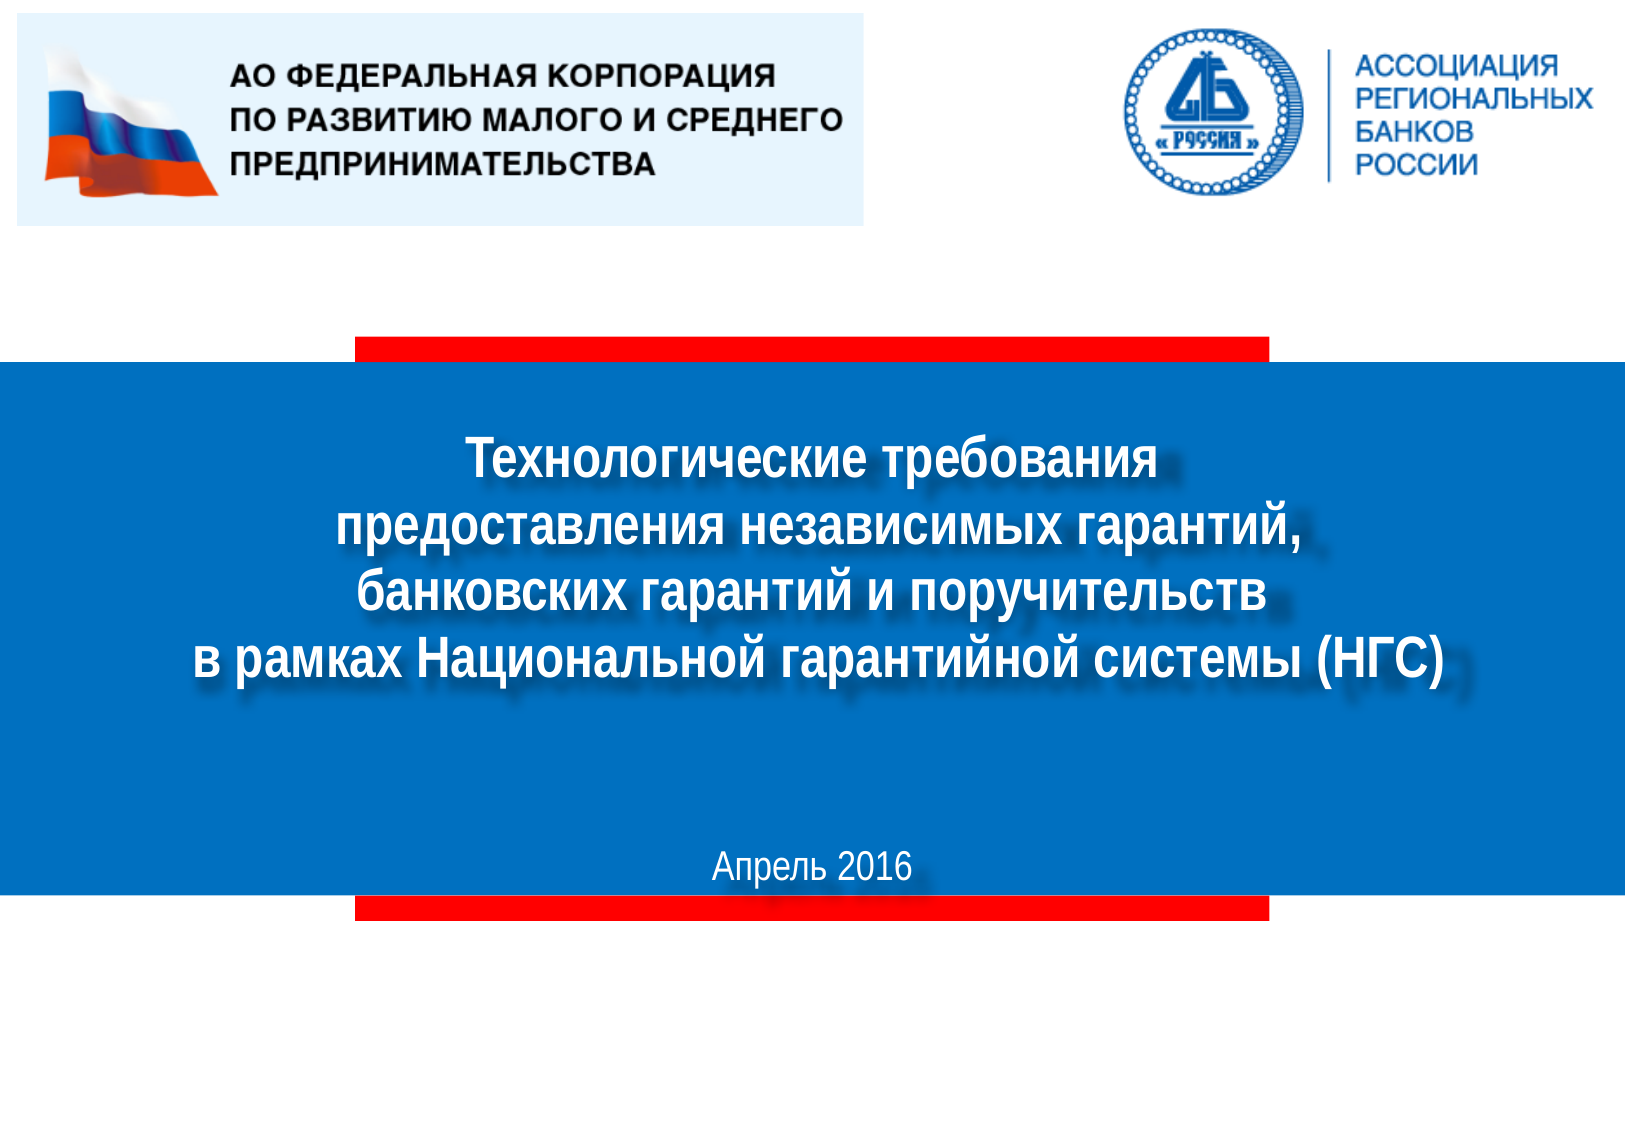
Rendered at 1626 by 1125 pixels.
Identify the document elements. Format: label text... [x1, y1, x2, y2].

picture [1099, 8, 1620, 218]
picture [17, 13, 865, 226]
title Технологические требования предоставления независимых гарантий, банковских гарантий и поручительств в рамках Национальной гарантийной системы (НГС) Апрель 2016 [32, 429, 1593, 882]
